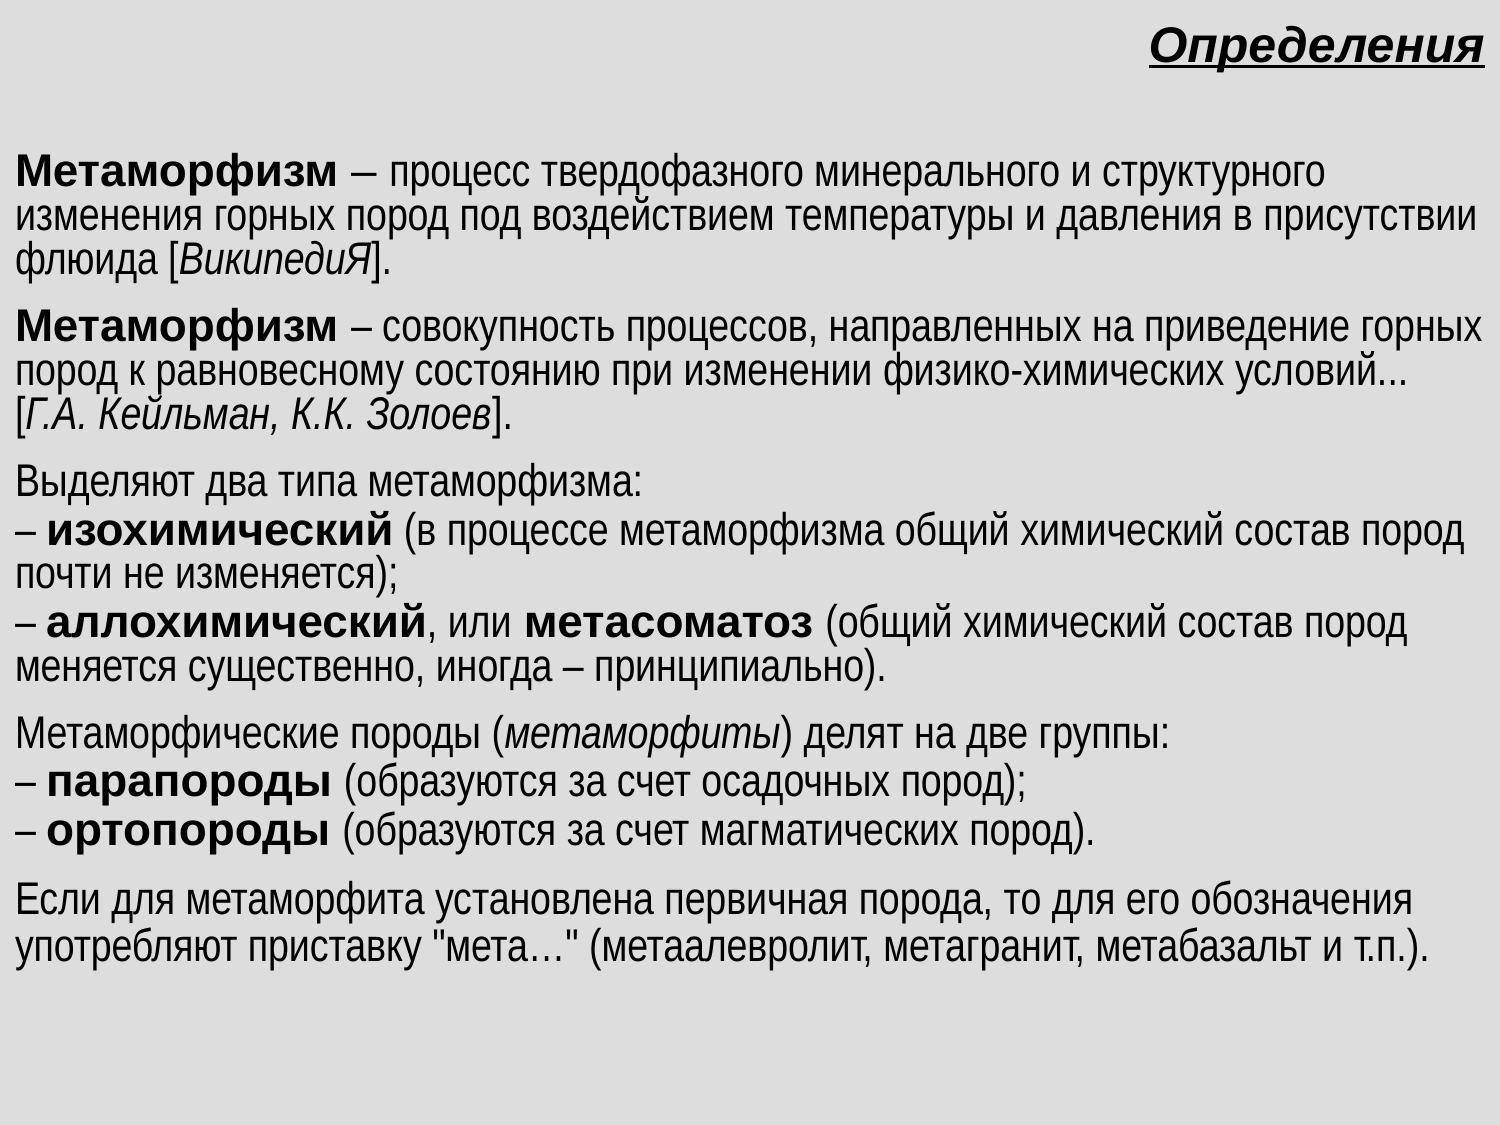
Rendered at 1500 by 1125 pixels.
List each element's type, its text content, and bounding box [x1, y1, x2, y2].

title Определения [0, 0, 1500, 85]
list Метаморфизм – процесс твердофазного минерального и структурного изменения горных пород под воздействием температуры и давления в присутствии флюида [ВикипедиЯ]. Метаморфизм – совокупность процессов, направленных на приведение горных пород к равновесному состоянию при изменении физико-химических условий... [Г.А. Кейльман, К.К. Золоев]. Выделяют два типа метаморфизма: – изохимический (в процессе метаморфизма общий химический состав пород почти не изменяется); – аллохимический, или метасоматоз (общий химический состав пород меняется существенно, иногда – принципиально). Метаморфические породы (метаморфиты) делят на две группы: – парапороды (образуются за счет осадочных пород); – ортопороды (образуются за счет магматических пород). Если для метаморфита установлена первичная порода, то для его обозначения употребляют приставку "мета…" (метаалевролит, метагранит, метабазальт и т.п.). [0, 144, 1500, 979]
